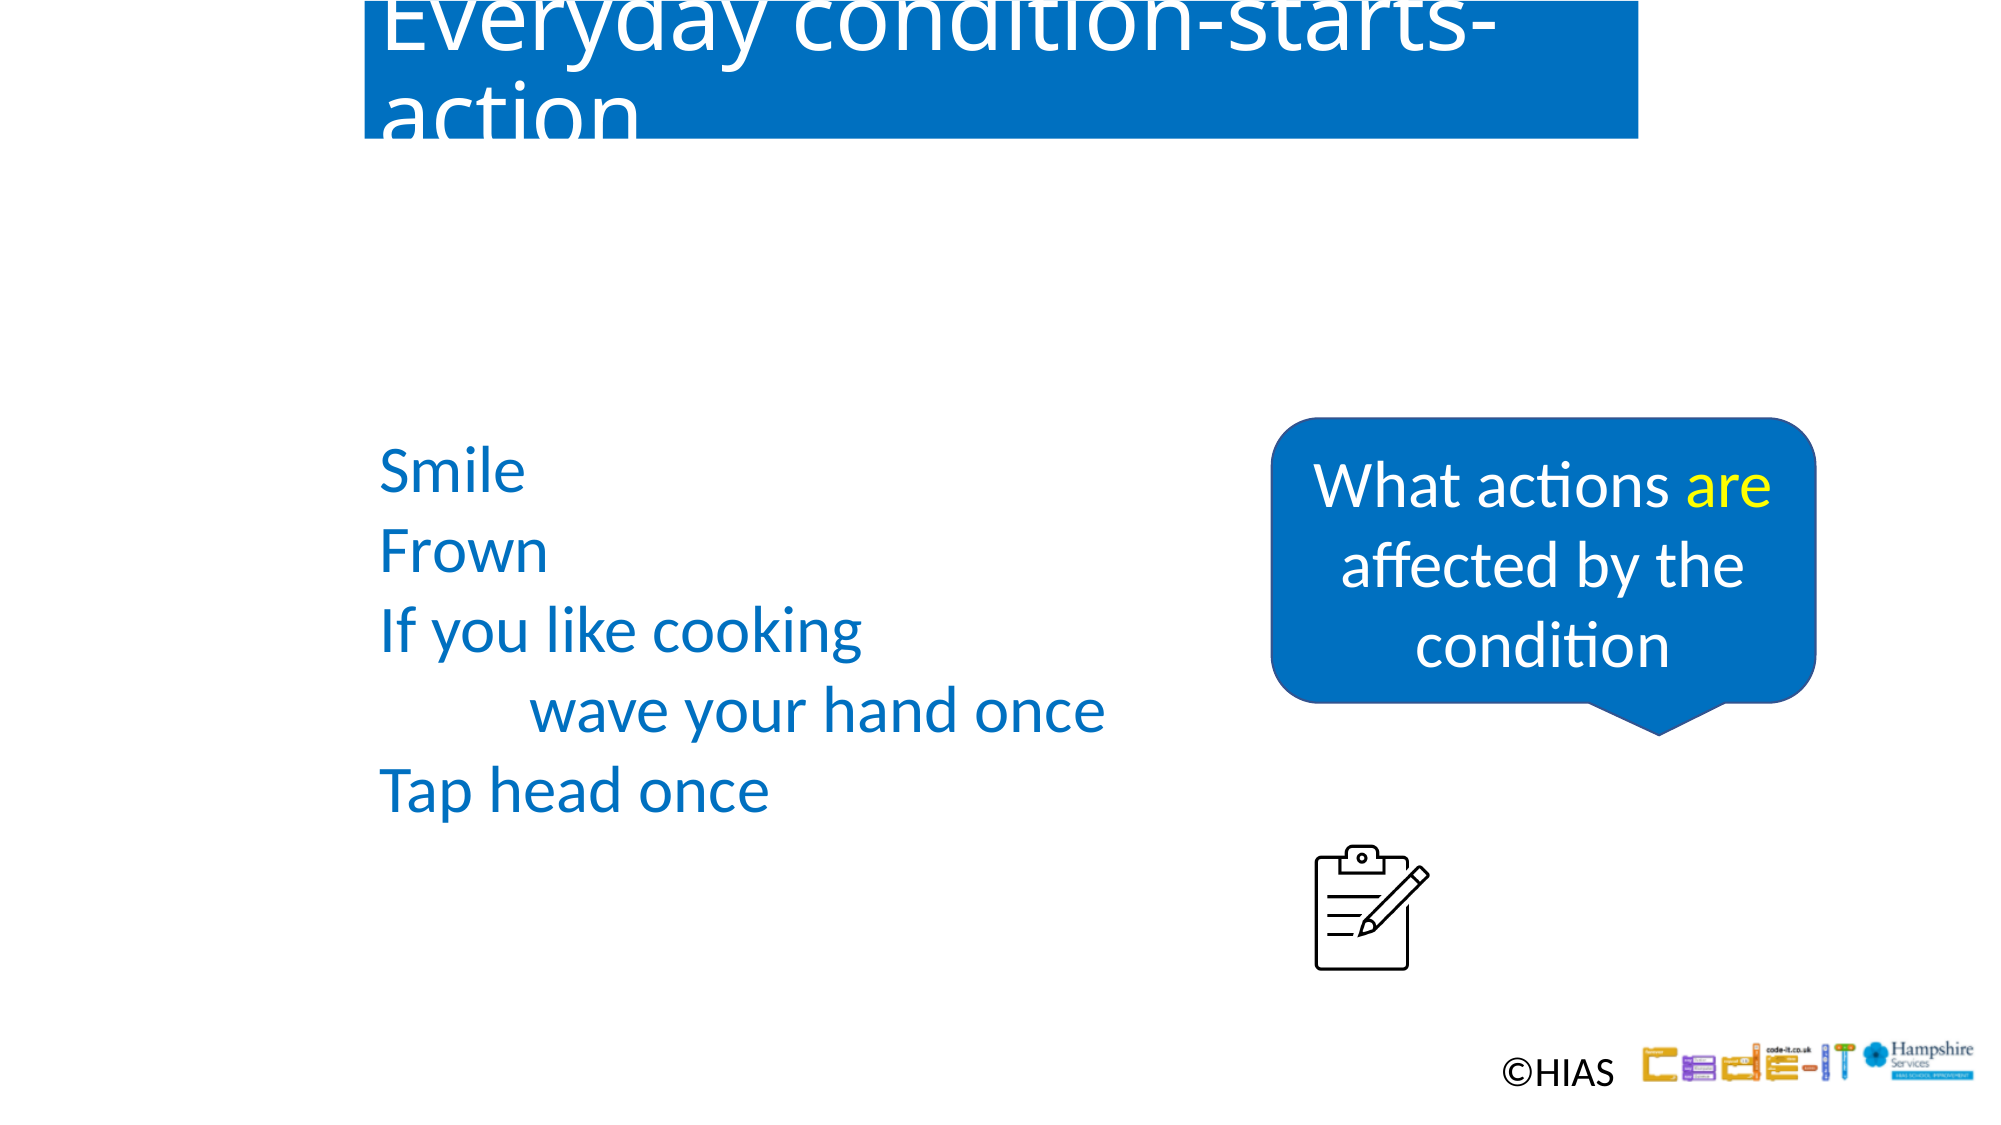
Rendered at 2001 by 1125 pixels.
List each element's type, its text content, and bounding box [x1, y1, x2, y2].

picture [1635, 1027, 1980, 1083]
text_box What actions are affected by the condition [1310, 417, 1817, 737]
picture [1291, 832, 1442, 983]
text_box Smile Frown If you like cooking wave your hand once Tap head once [364, 418, 1367, 833]
title Everyday condition-starts-action [364, 0, 1639, 139]
